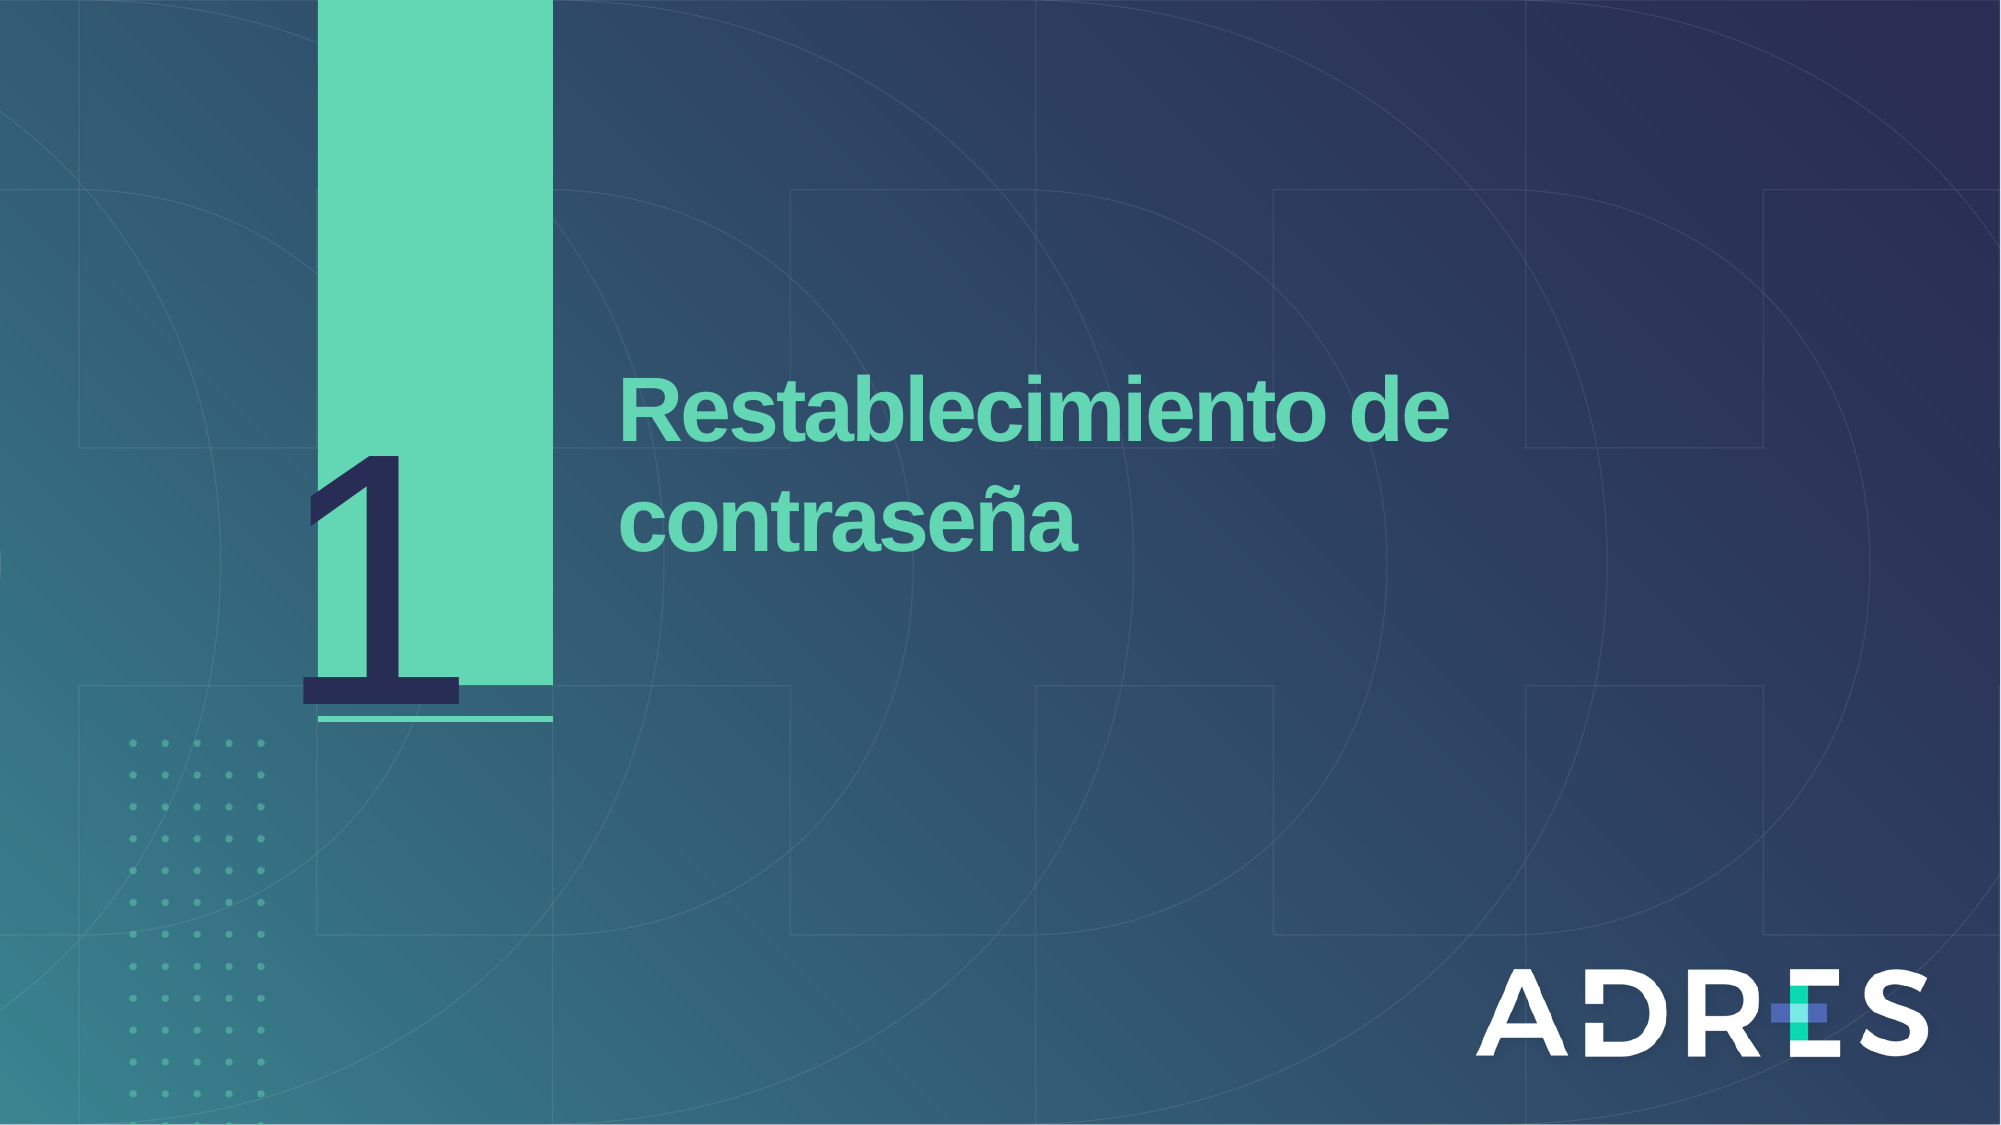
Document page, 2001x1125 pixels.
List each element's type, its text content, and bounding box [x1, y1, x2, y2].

picture [0, 0, 2001, 1125]
text_box [317, 0, 554, 686]
text_box Restablecimiento de contraseña [602, 342, 1725, 578]
text_box 1 [262, 336, 437, 784]
